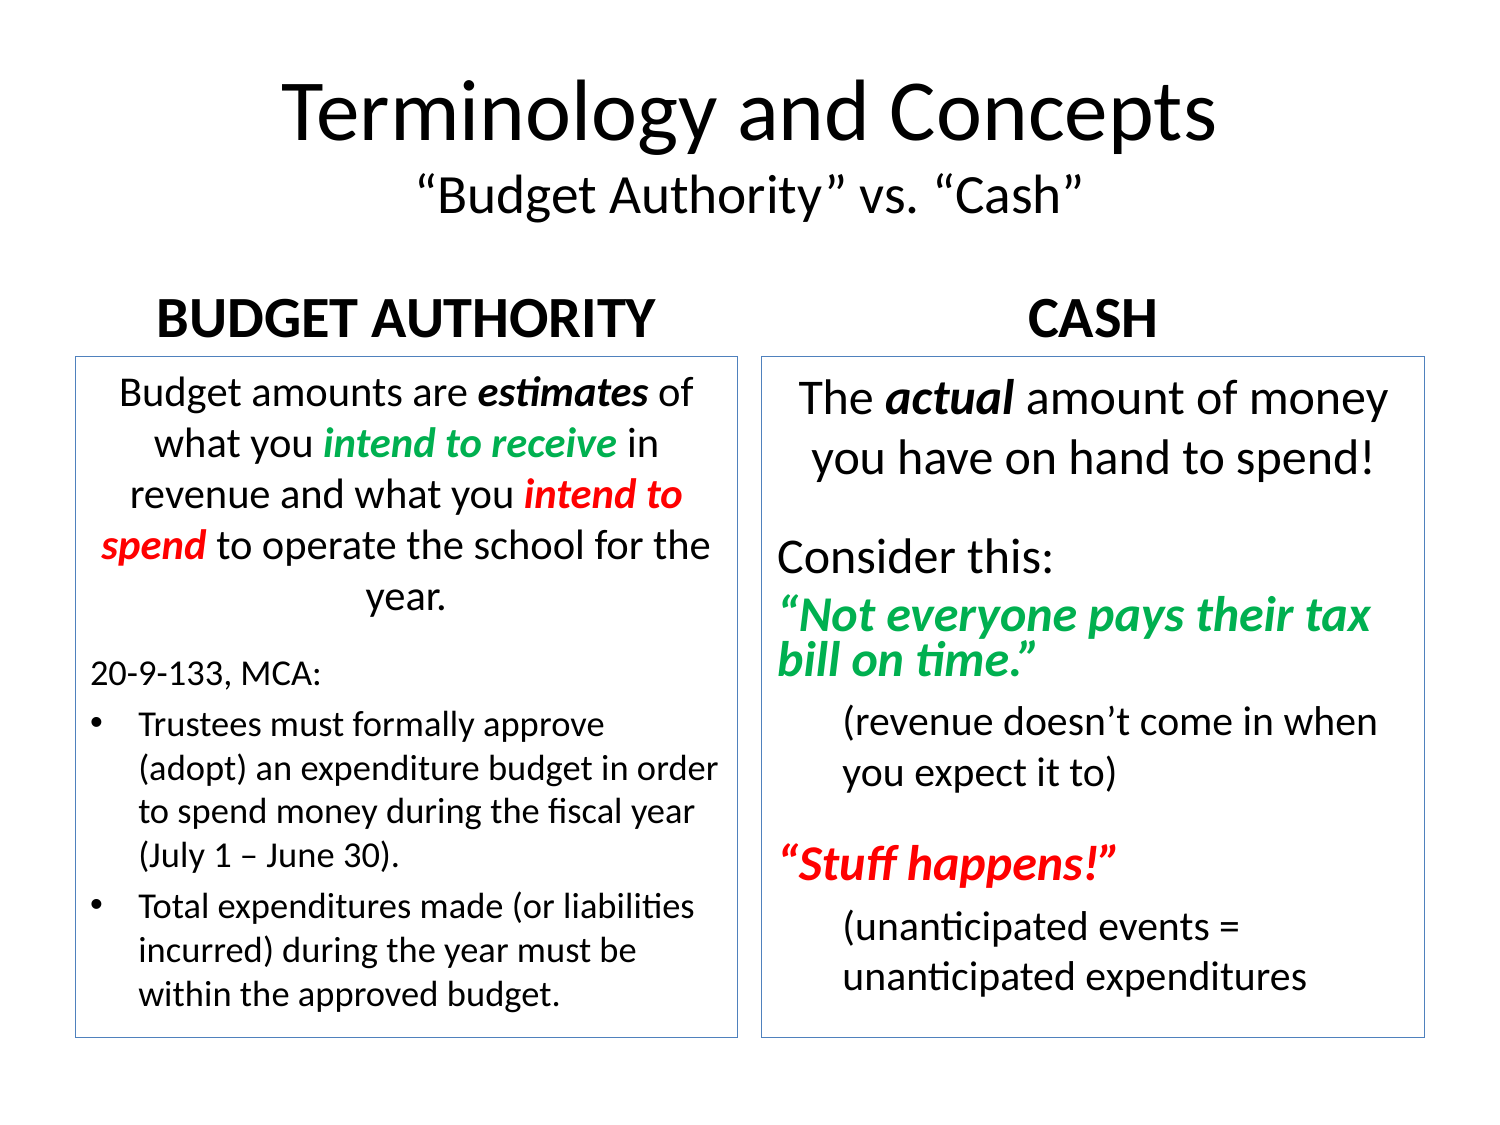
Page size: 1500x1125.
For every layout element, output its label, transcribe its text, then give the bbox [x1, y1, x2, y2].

list CASH [761, 251, 1425, 356]
title Terminology and Concepts “Budget Authority” vs. “Cash” [75, 45, 1425, 233]
list BUDGET AUTHORITY [75, 251, 738, 356]
list Budget amounts are estimates of what you intend to receive in revenue and what you intend to spend to operate the school for the year. 20-9-133, MCA: Trustees must formally approve (adopt) an expenditure budget in order to spend money during the fiscal year (July 1 – June 30). Total expenditures made (or liabilities incurred) during the year must be within the approved budget. [75, 356, 738, 1038]
list The actual amount of money you have on hand to spend! Consider this: “Not everyone pays their tax bill on time.” (revenue doesn’t come in when you expect it to) “Stuff happens!” (unanticipated events = unanticipated expenditures [761, 356, 1425, 1038]
